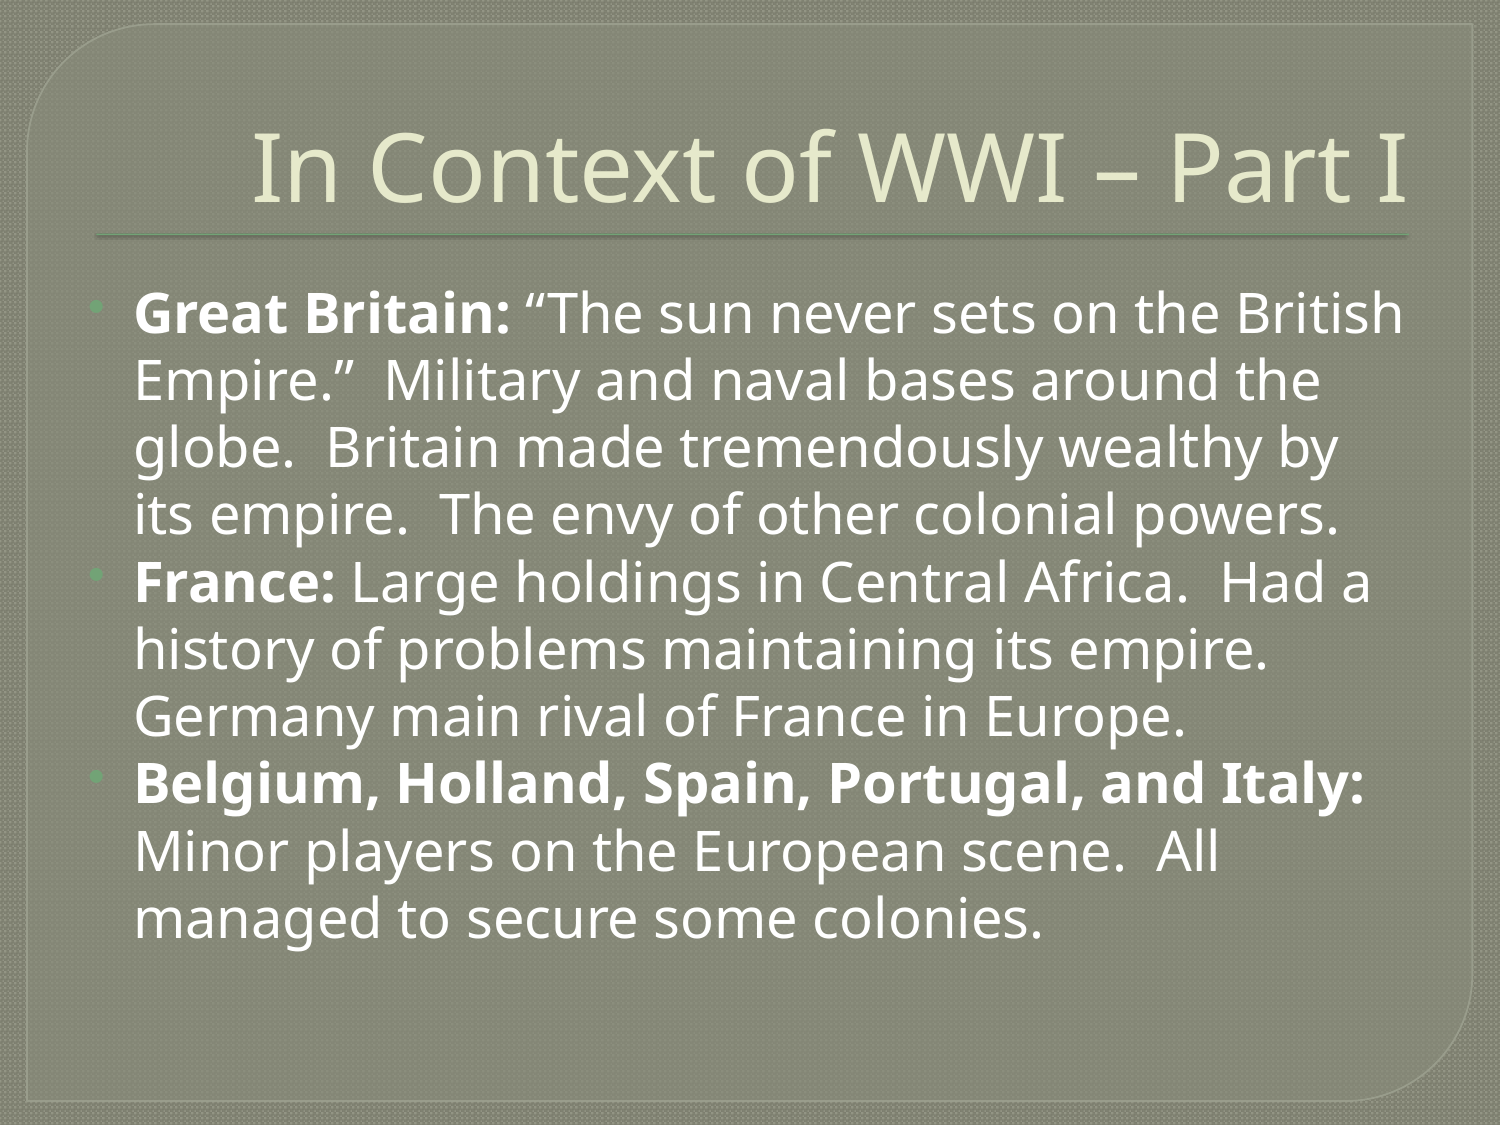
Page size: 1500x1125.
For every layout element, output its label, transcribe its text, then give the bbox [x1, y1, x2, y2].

title In Context of WWI – Part I [75, 41, 1425, 230]
list Great Britain: “The sun never sets on the British Empire.” Military and naval bases around the globe. Britain made tremendously wealthy by its empire. The envy of other colonial powers. France: Large holdings in Central Africa. Had a history of problems maintaining its empire. Germany main rival of France in Europe. Belgium, Holland, Spain, Portugal, and Italy: Minor players on the European scene. All managed to secure some colonies. [75, 270, 1425, 1013]
